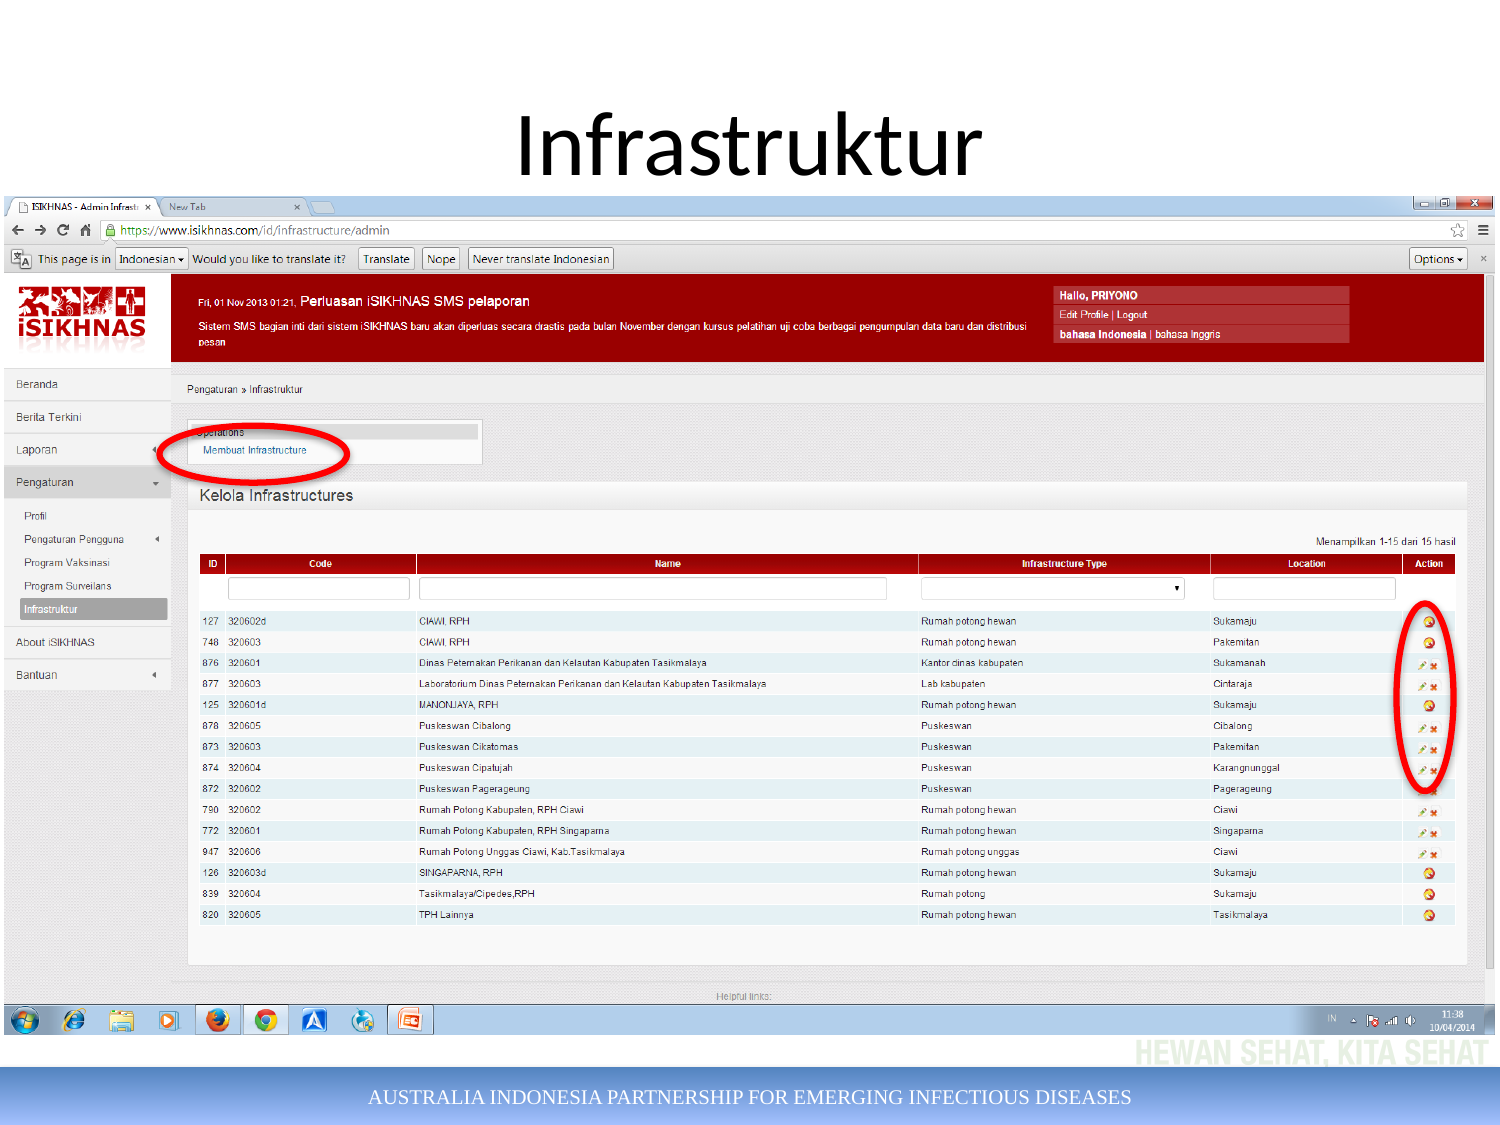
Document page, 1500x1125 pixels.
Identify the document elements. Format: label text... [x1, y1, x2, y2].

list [3, 195, 1496, 1036]
title Infrastruktur [75, 45, 1425, 194]
